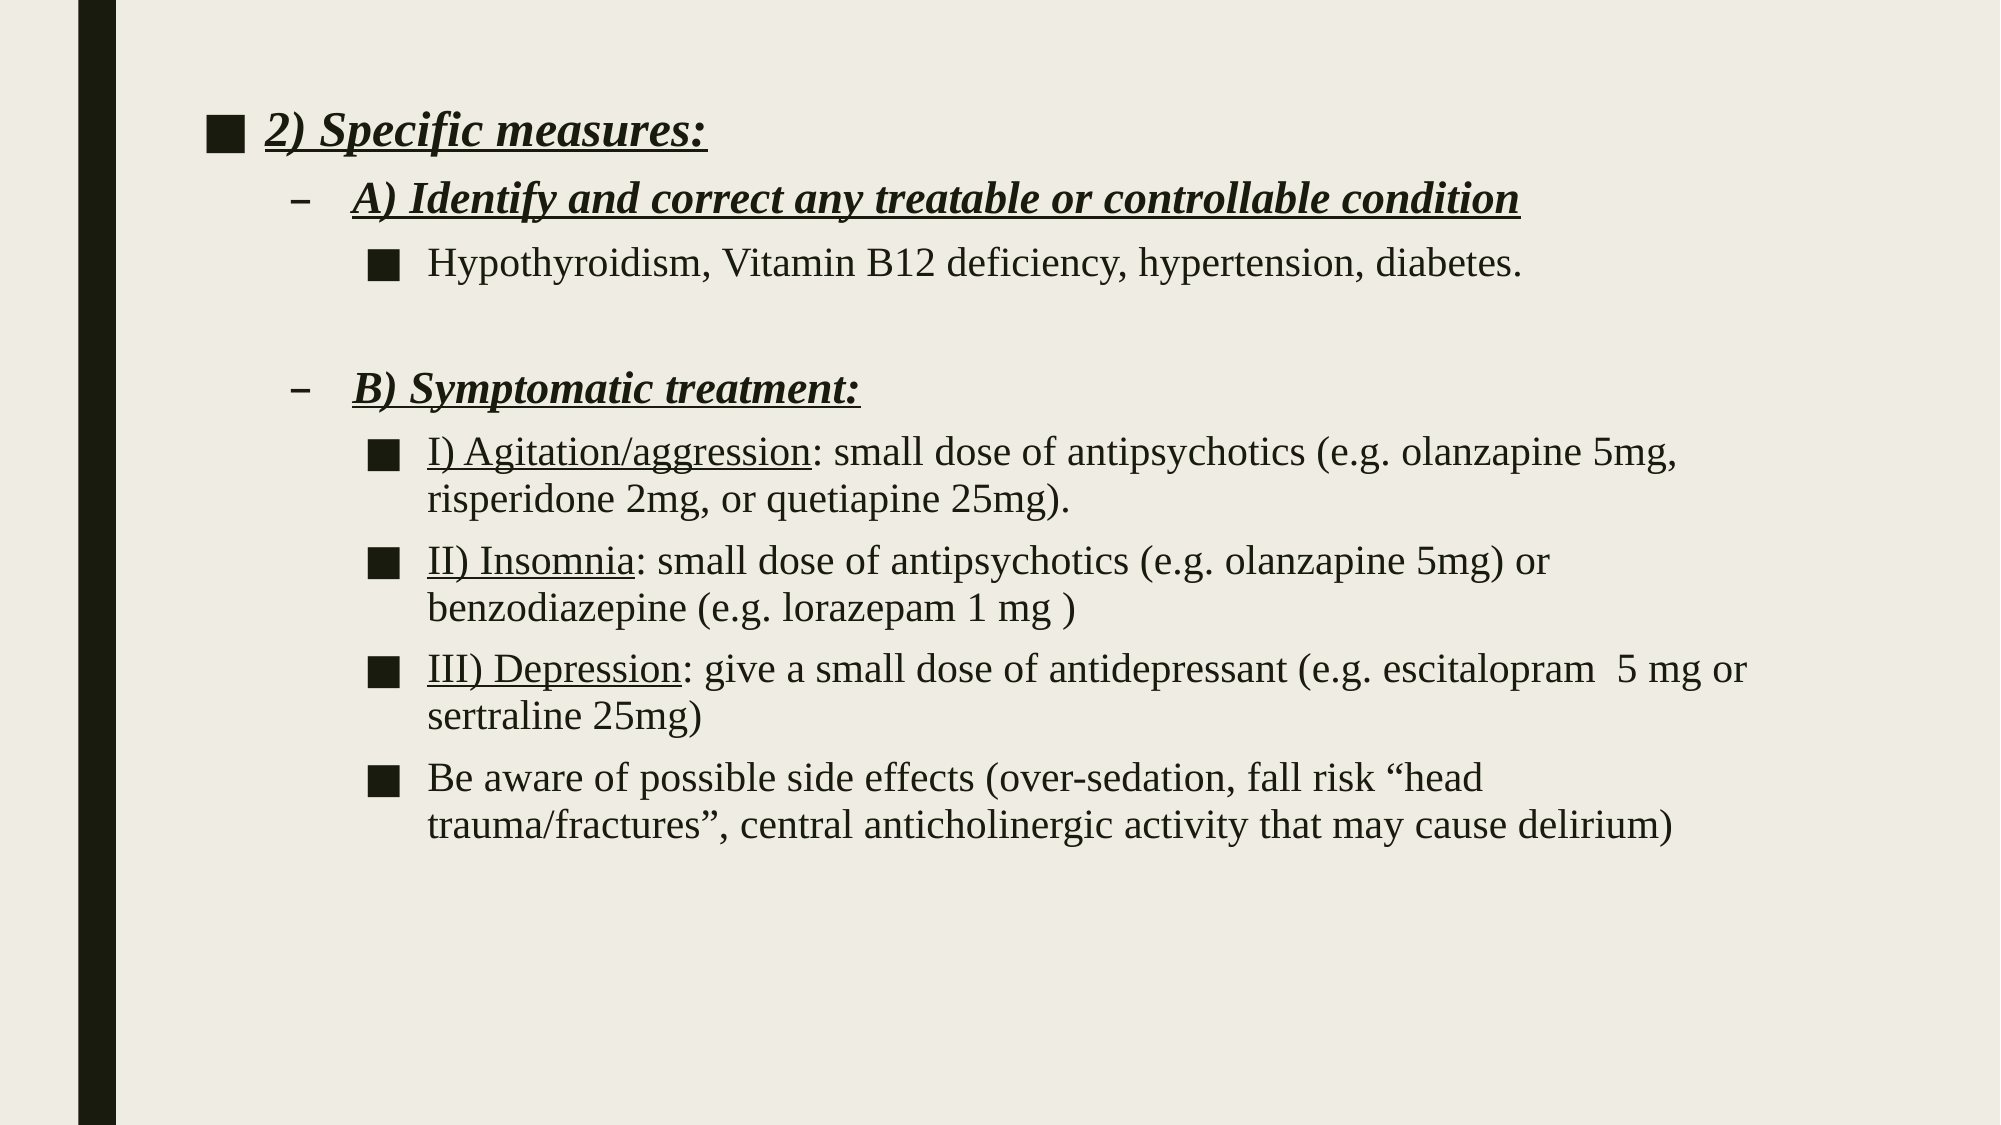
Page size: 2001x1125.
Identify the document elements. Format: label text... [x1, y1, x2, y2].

list 2) Specific measures: A) Identify and correct any treatable or controllable condition Hypothyroidism, Vitamin B12 deficiency, hypertension, diabetes. B) Symptomatic treatment: I) Agitation/aggression: small dose of antipsychotics (e.g. olanzapine 5mg, risperidone 2mg, or quetiapine 25mg). II) Insomnia: small dose of antipsychotics (e.g. olanzapine 5mg) or benzodiazepine (e.g. lorazepam 1 mg ) III) Depression: give a small dose of antidepressant (e.g. escitalopram 5 mg or sertraline 25mg) Be aware of possible side effects (over-sedation, fall risk “head trauma/fractures”, central anticholinergic activity that may cause delirium) [187, 93, 1813, 950]
